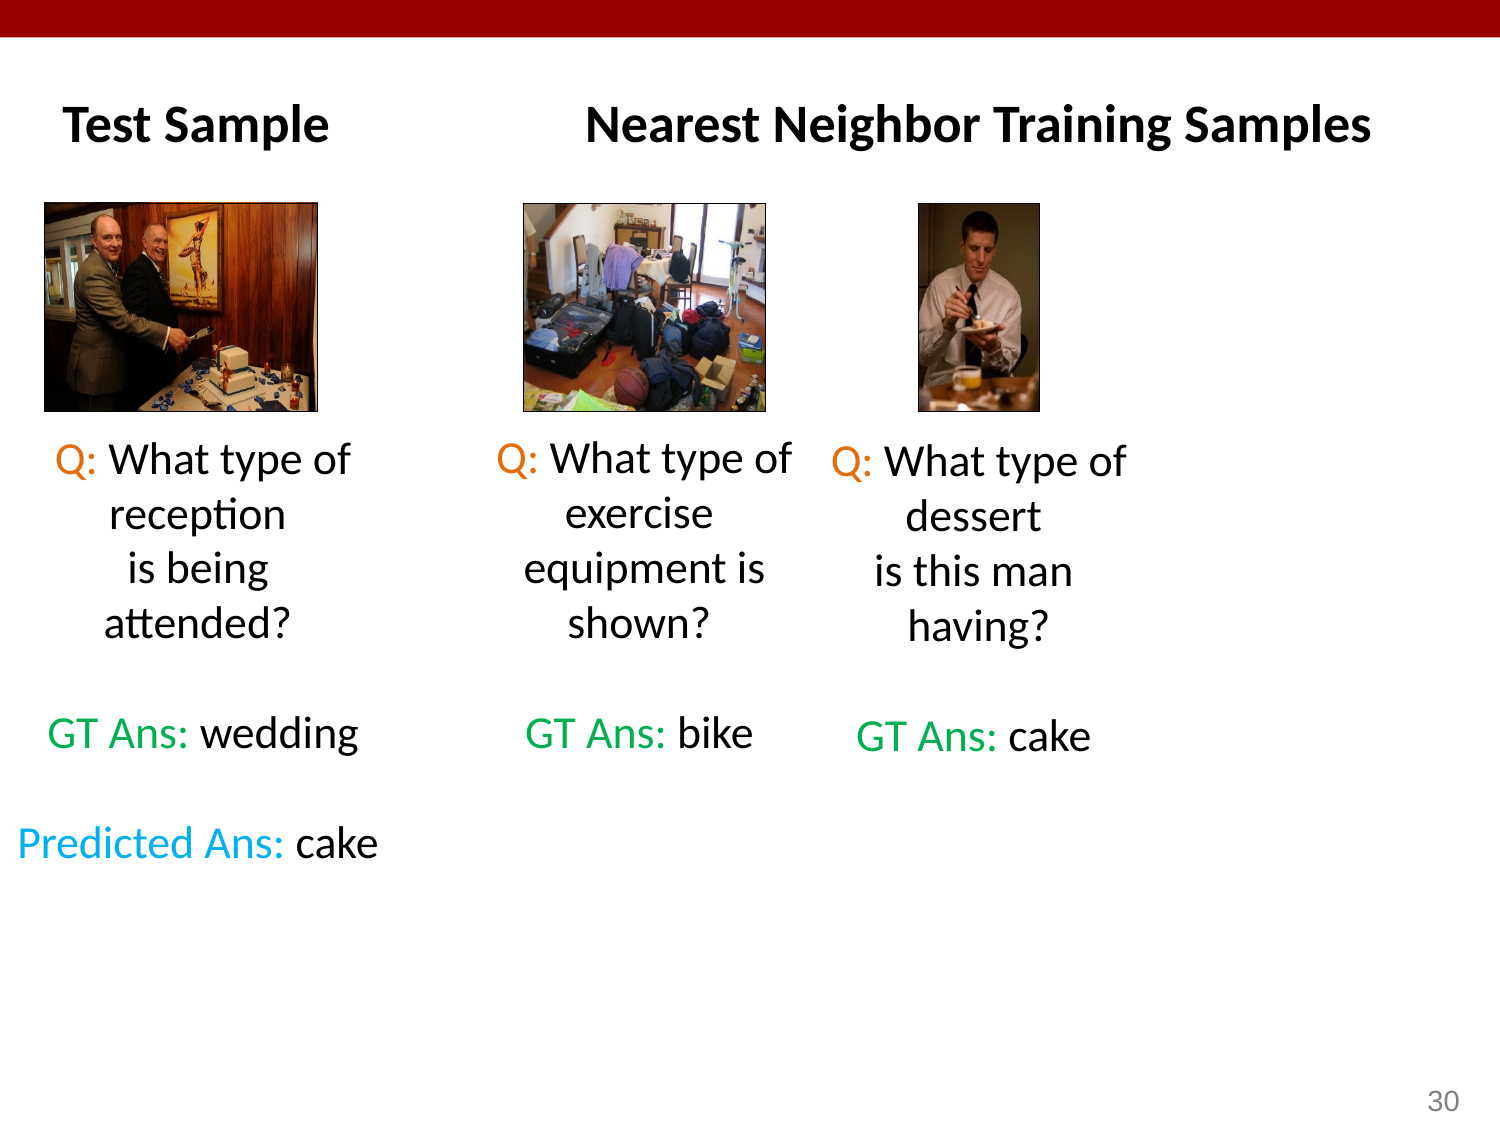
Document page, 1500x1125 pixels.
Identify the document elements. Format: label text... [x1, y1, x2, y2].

text_box Q: What type of exercise equipment is shown? GT Ans: bike [437, 420, 851, 766]
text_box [0, 202, 407, 881]
picture [523, 203, 766, 412]
picture [918, 202, 1040, 412]
table_header Nearest Neighbor Training Samples [393, 94, 1467, 163]
table_header Test Sample [0, 94, 393, 163]
text_box Q: What type of dessert is this man having? GT Ans: cake [785, 423, 1173, 768]
slide_number 30 [1162, 1049, 1476, 1125]
